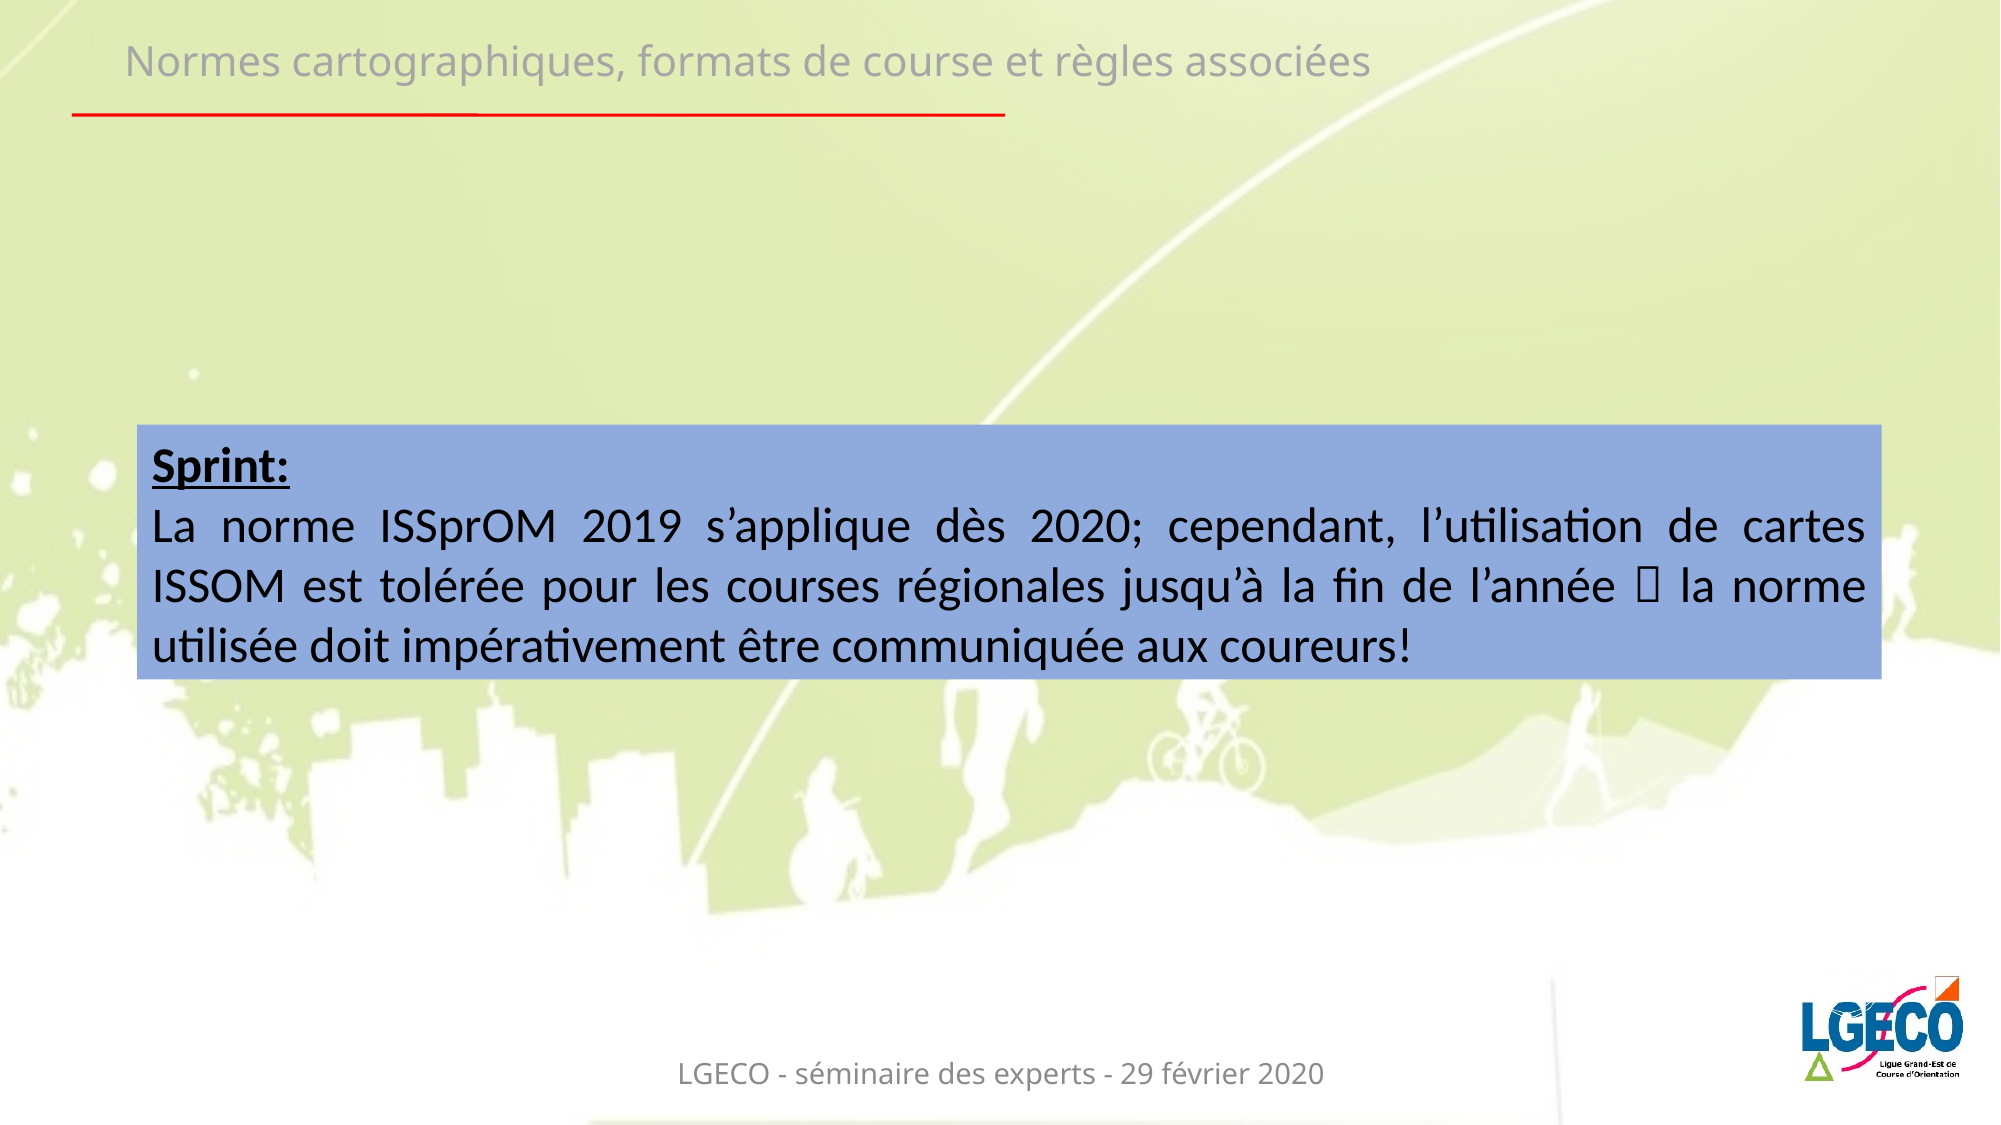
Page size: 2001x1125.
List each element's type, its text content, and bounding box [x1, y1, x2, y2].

picture [1793, 966, 1970, 1092]
text_box Normes cartographiques, formats de course et règles associées [109, 27, 1445, 93]
text_box Sprint: La norme ISSprOM 2019 s’applique dès 2020; cependant, l’utilisation de cartes ISSOM est tolérée pour les courses régionales jusqu’à la fin de l’année  la norme utilisée doit impérativement être communiquée aux coureurs! [137, 424, 1882, 680]
footer LGECO - séminaire des experts - 29 février 2020 [662, 1042, 1879, 1103]
